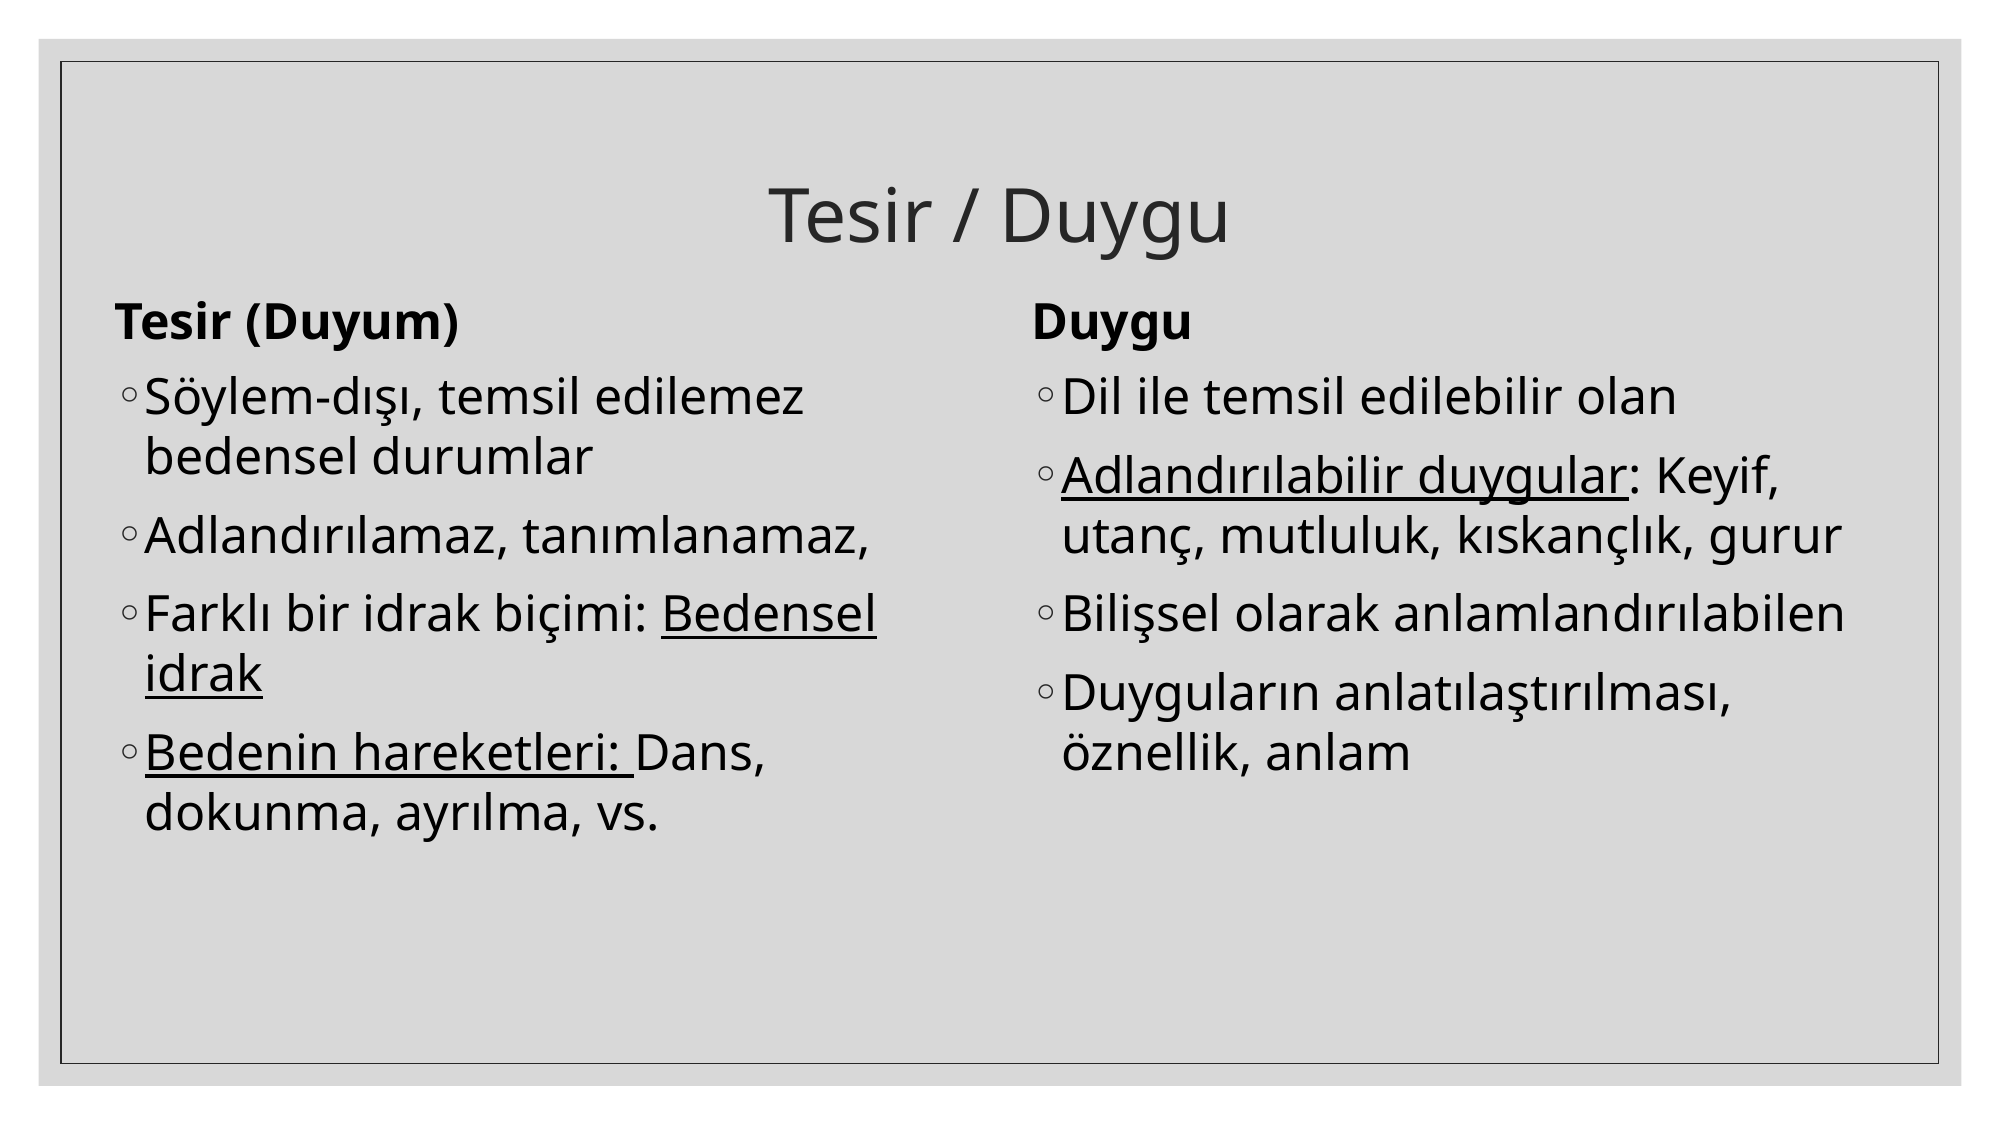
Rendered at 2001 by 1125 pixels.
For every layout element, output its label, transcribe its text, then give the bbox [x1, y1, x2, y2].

list Duygu [1015, 251, 1900, 356]
title Tesir / Duygu [174, 105, 1825, 331]
list Dil ile temsil edilebilir olan Adlandırılabilir duygular: Keyif, utanç, mutluluk, kıskançlık, gurur Bilişsel olarak anlamlandırılabilen Duyguların anlatılaştırılması, öznellik, anlam [1015, 356, 1900, 1005]
list Söylem-dışı, temsil edilemez bedensel durumlar Adlandırılamaz, tanımlanamaz, Farklı bir idrak biçimi: Bedensel idrak Bedenin hareketleri: Dans, dokunma, ayrılma, vs. [99, 356, 984, 1005]
list Tesir (Duyum) [99, 251, 984, 356]
